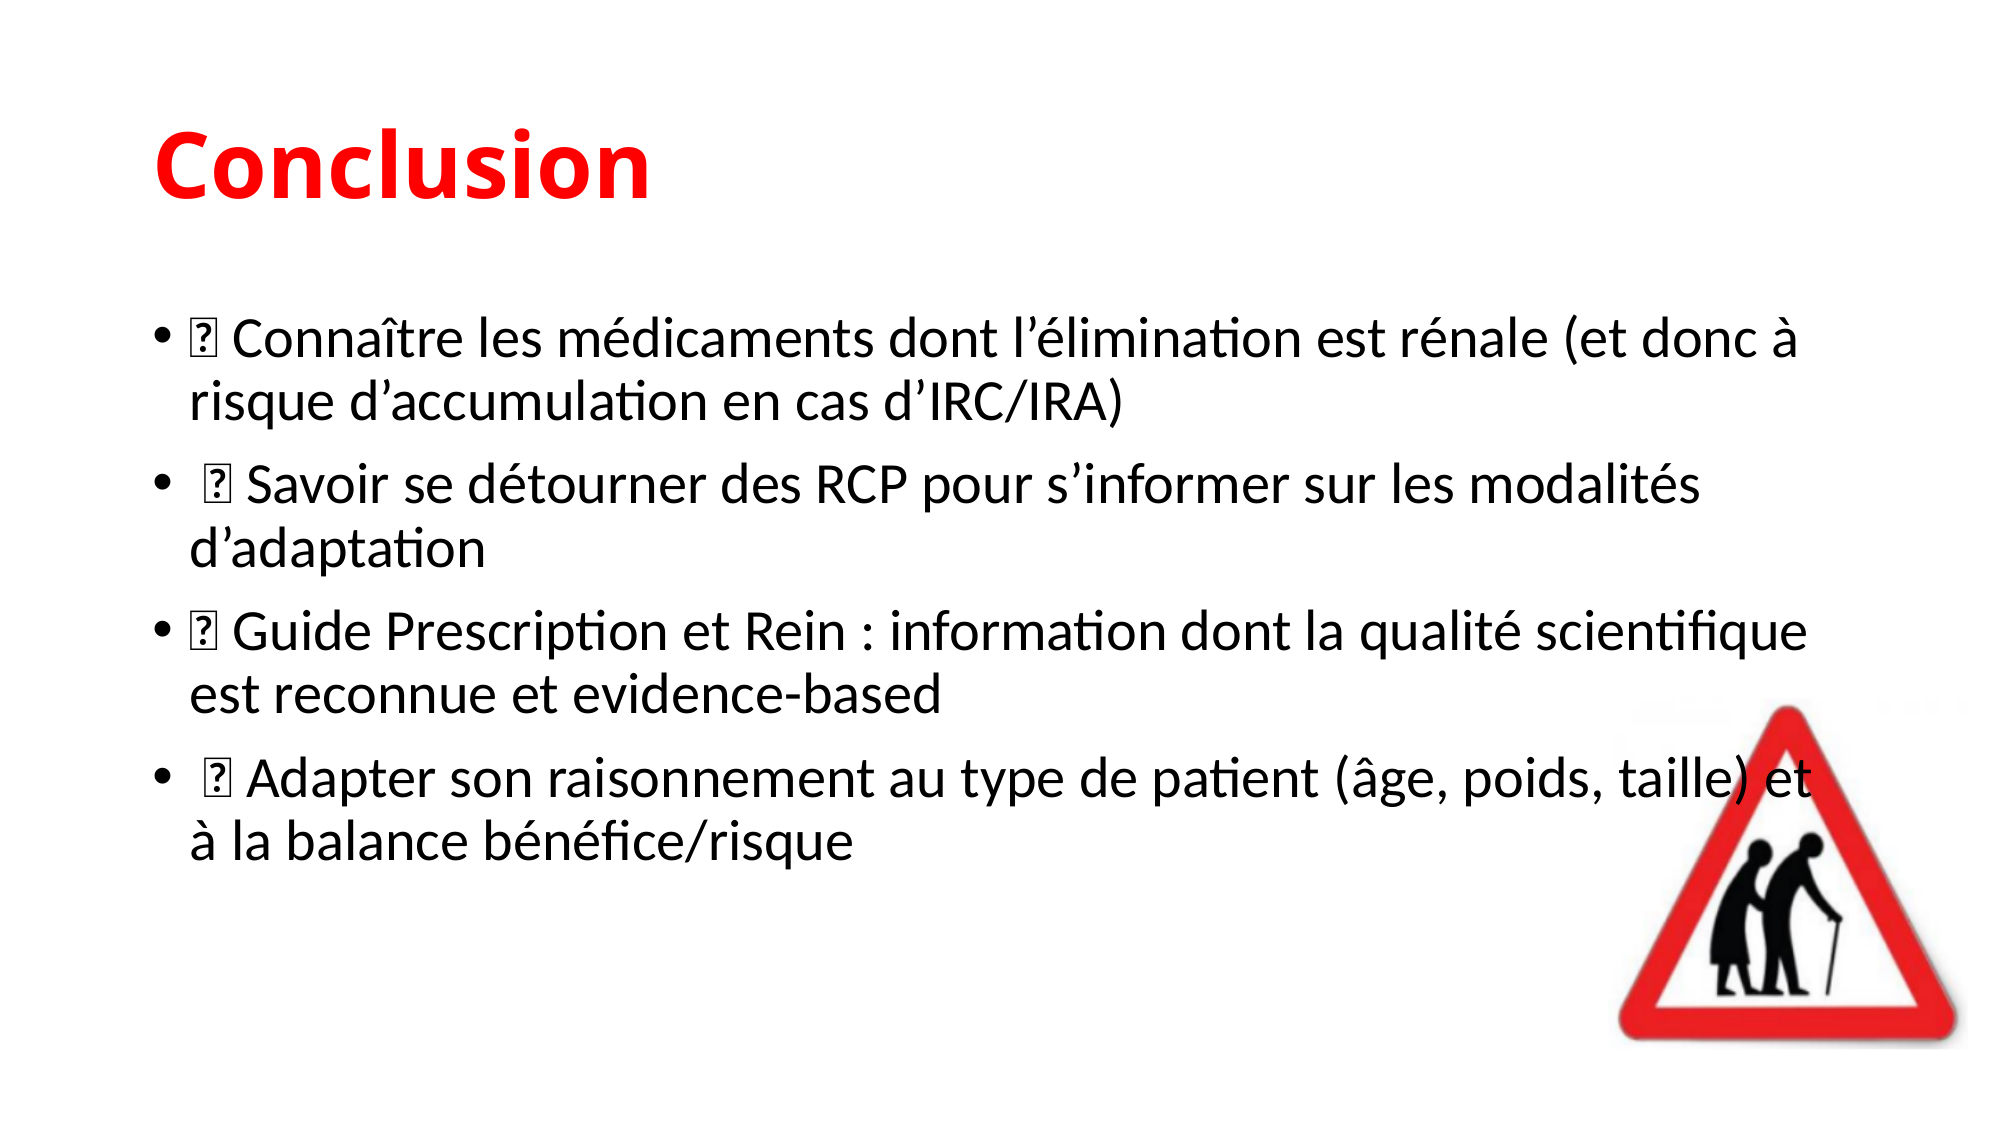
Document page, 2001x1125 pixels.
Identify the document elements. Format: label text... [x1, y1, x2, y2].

list  Connaître les médicaments dont l’élimination est rénale (et donc à risque d’accumulation en cas d’IRC/IRA)  Savoir se détourner des RCP pour s’informer sur les modalités d’adaptation  Guide Prescription et Rein : information dont la qualité scientifique est reconnue et evidence-based  Adapter son raisonnement au type de patient (âge, poids, taille) et à la balance bénéfice/risque [137, 299, 1863, 1014]
picture [1592, 686, 1975, 1109]
title Conclusion [137, 59, 1863, 278]
